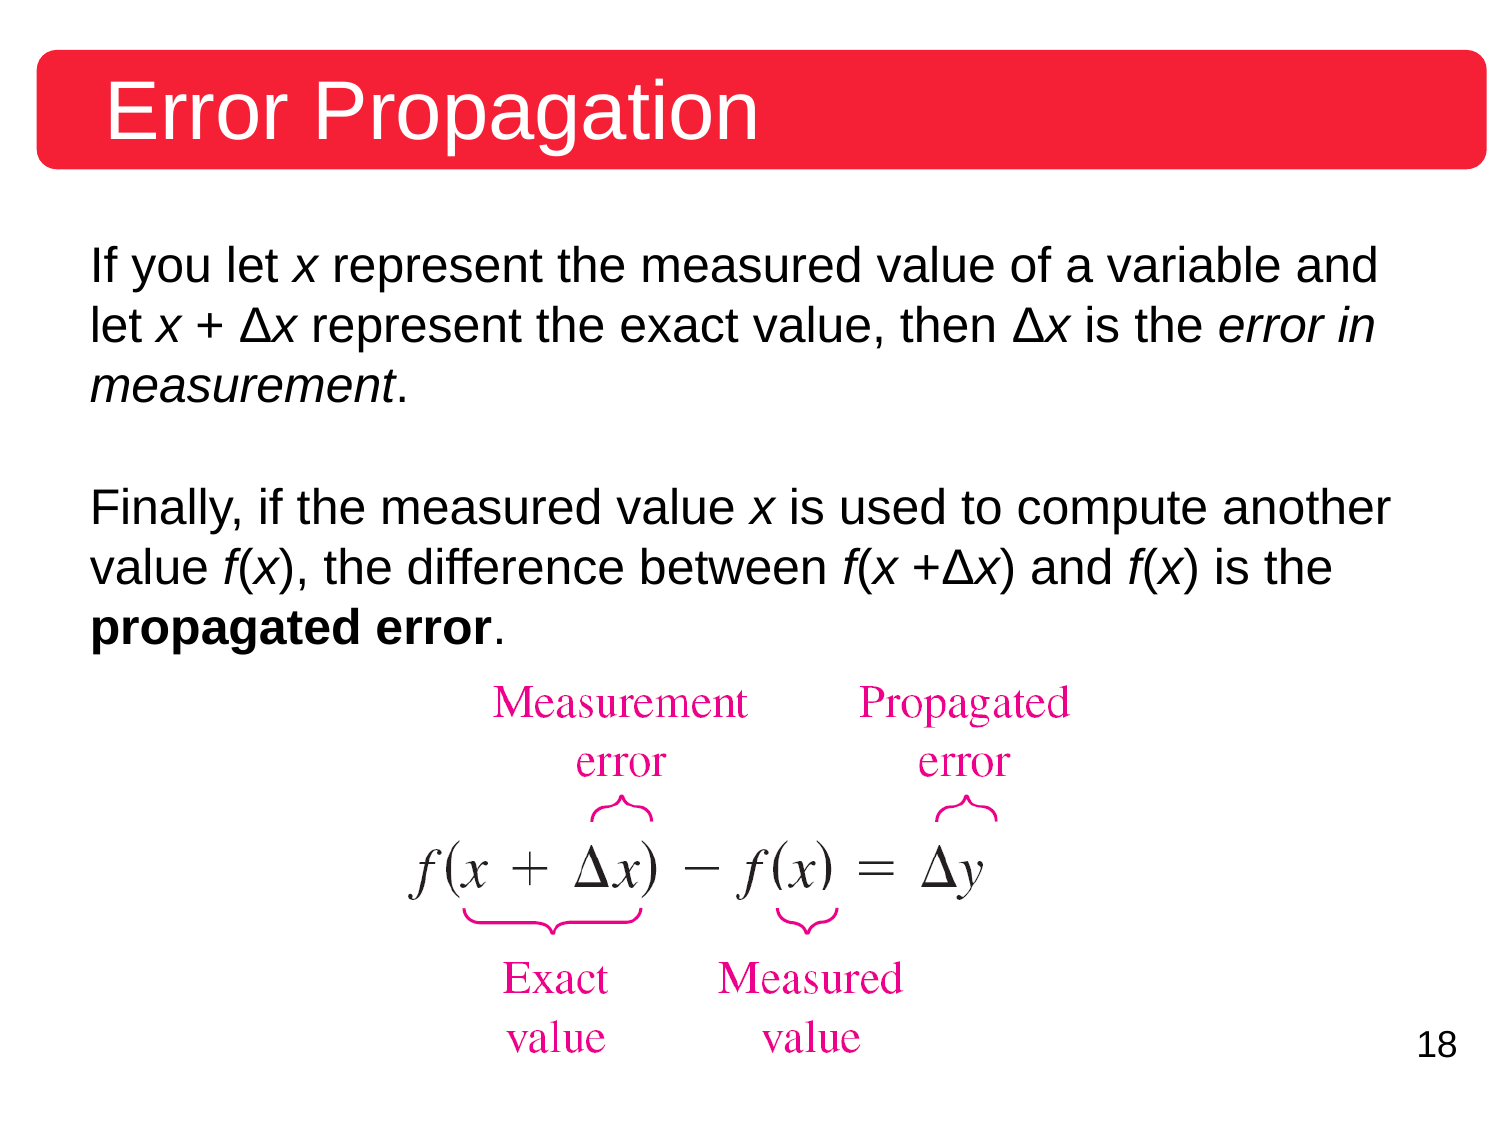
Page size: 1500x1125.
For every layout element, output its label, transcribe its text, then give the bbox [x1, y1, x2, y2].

list If you let x represent the measured value of a variable and let x + Δx represent the exact value, then Δx is the error in measurement. Finally, if the measured value x is used to compute another value f(x), the difference between f(x +Δx) and f(x) is the propagated error. [74, 224, 1425, 1087]
text_box Error Propagation [90, 52, 1440, 166]
picture [399, 676, 1076, 1063]
